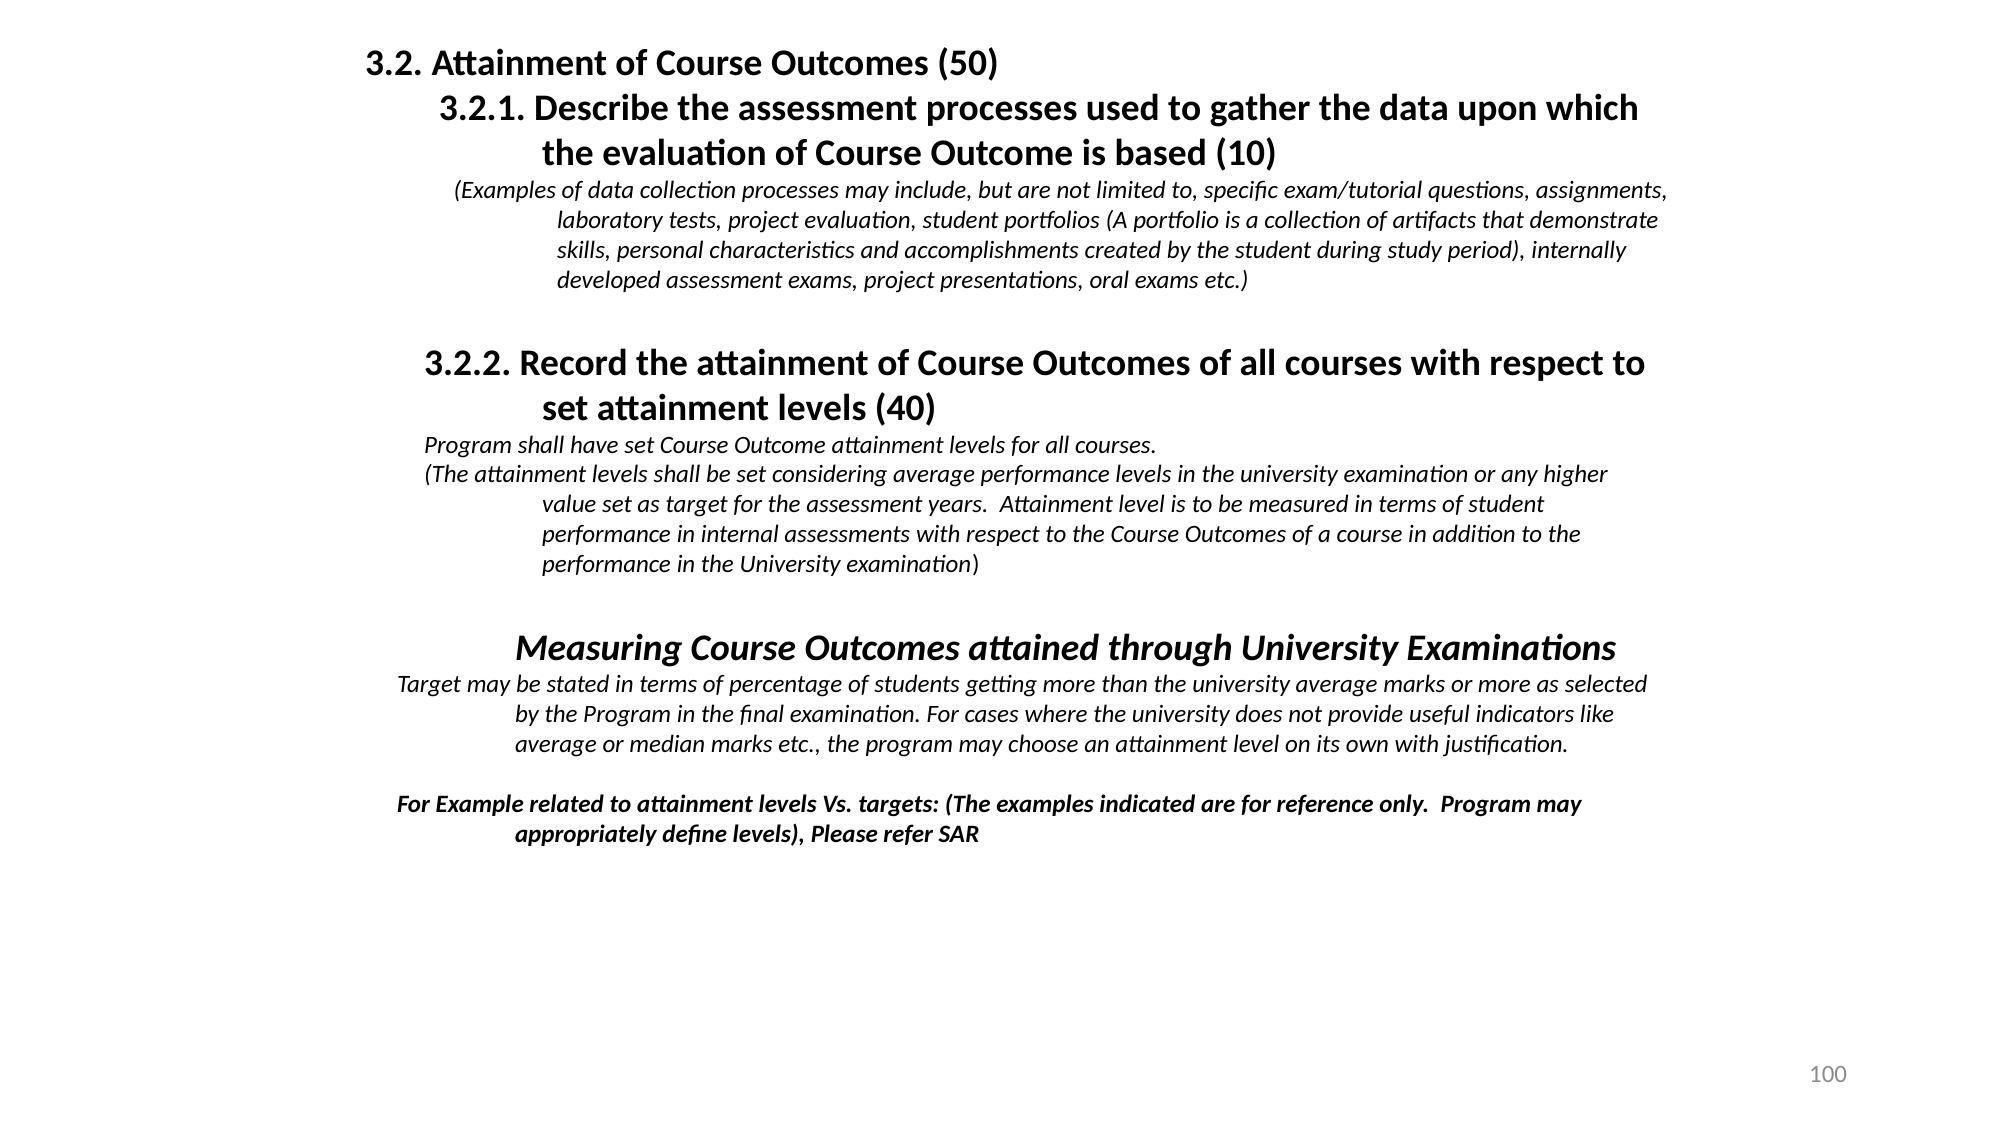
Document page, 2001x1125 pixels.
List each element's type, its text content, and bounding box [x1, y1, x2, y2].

text_box 3.2. Attainment of Course Outcomes (50) 3.2.1. Describe the assessment processes used to gather the data upon which the evaluation of Course Outcome is based (10) (Examples of data collection processes may include, but are not limited to, specific exam/tutorial questions, assignments, laboratory tests, project evaluation, student portfolios (A portfolio is a collection of artifacts that demonstrate skills, personal characteristics and accomplishments created by the student during study period), internally developed assessment exams, project presentations, oral exams etc.) 3.2.2. Record the attainment of Course Outcomes of all courses with respect to set attainment levels (40) Program shall have set Course Outcome attainment levels for all courses. (The attainment levels shall be set considering average performance levels in the university examination or any higher value set as target for the assessment years. Attainment level is to be measured in terms of student performance in internal assessments with respect to the Course Outcomes of a course in addition to the performance in the University examination) Measuring Course Outcomes attained through University Examinations Target may be stated in terms of percentage of students getting more than the university average marks or more as selected by the Program in the final examination. For cases where the university does not provide useful indicators like average or median marks etc., the program may choose an attainment level on its own with justification. For Example related to attainment levels Vs. targets: (The examples indicated are for reference only. Program may appropriately define levels), Please refer SAR [350, 30, 1686, 855]
slide_number 100 [1412, 1042, 1863, 1103]
